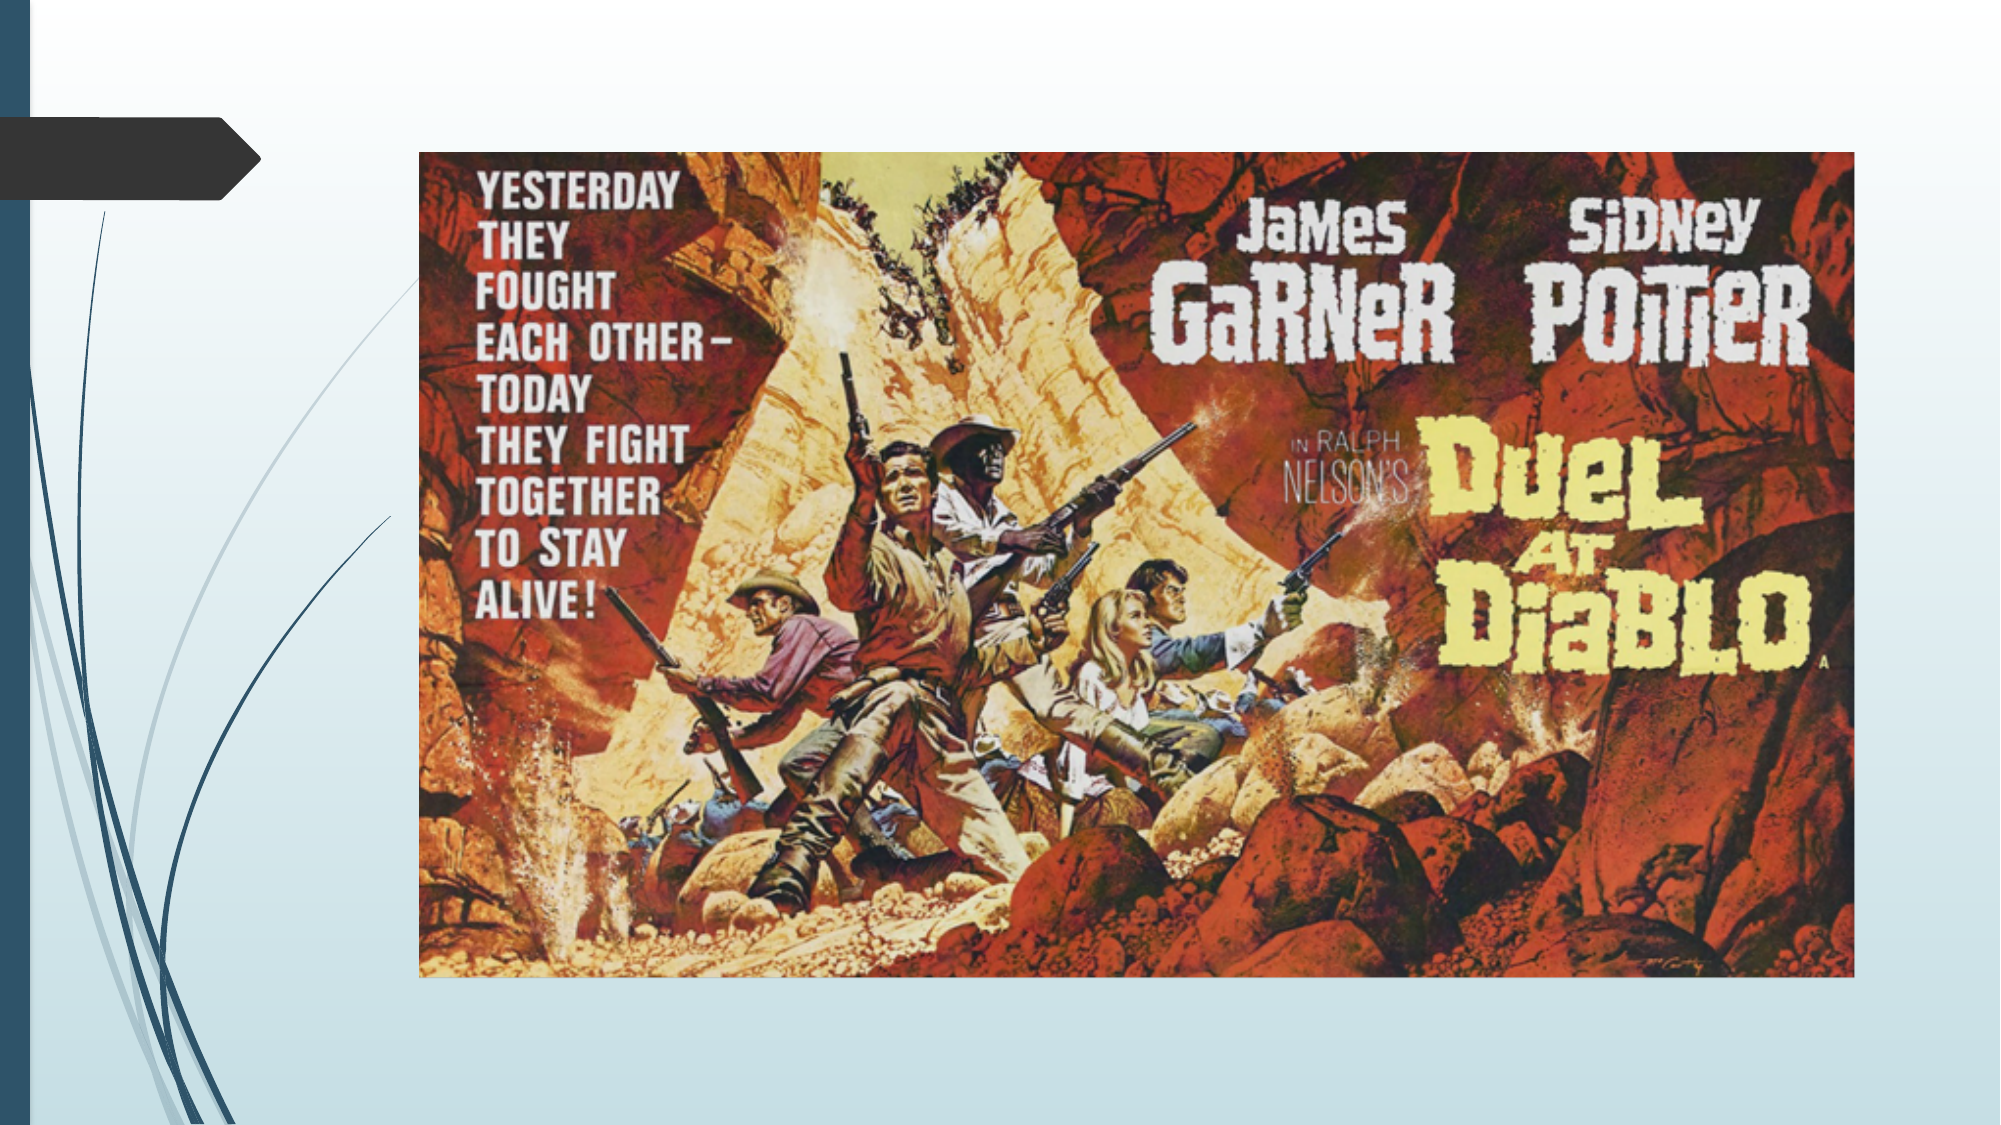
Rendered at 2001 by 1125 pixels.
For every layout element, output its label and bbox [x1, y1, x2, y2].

list [419, 152, 1858, 982]
